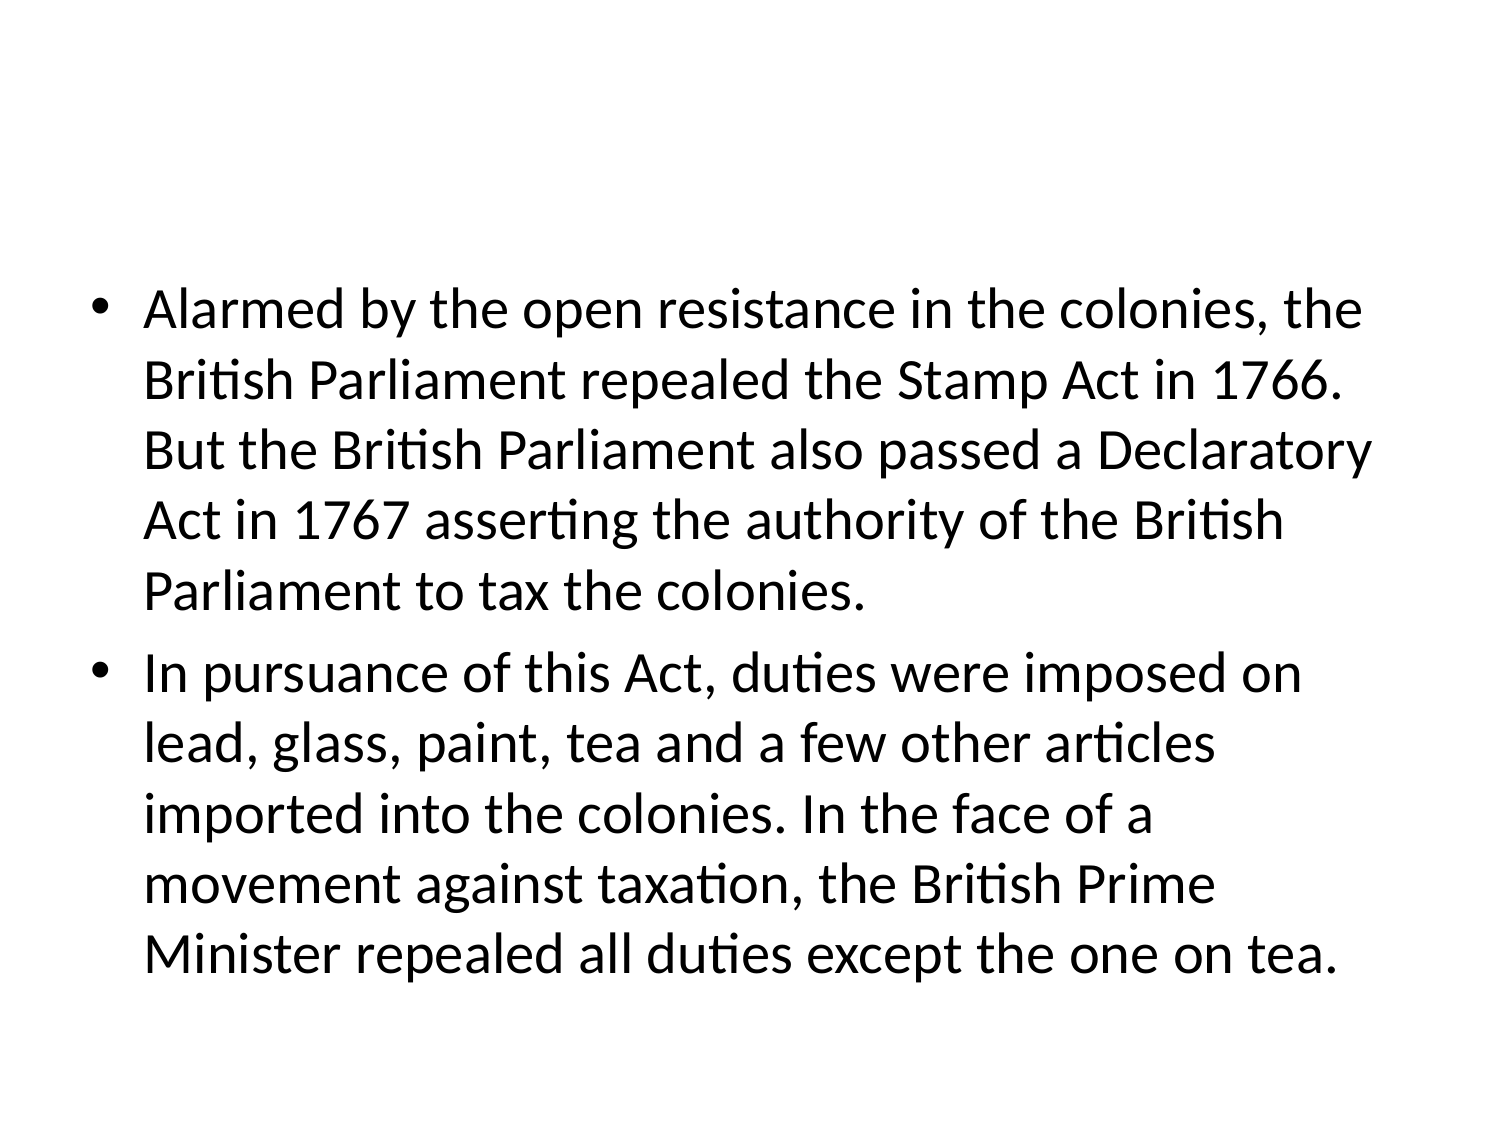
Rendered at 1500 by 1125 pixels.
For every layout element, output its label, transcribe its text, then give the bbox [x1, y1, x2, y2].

list Alarmed by the open resistance in the colonies, the British Parliament repealed the Stamp Act in 1766. But the British Parliament also passed a Declaratory Act in 1767 asserting the authority of the British Parliament to tax the colonies. In pursuance of this Act, duties were imposed on lead, glass, paint, tea and a few other articles imported into the colonies. In the face of a movement against taxation, the British Prime Minister repealed all duties except the one on tea. [75, 262, 1425, 1005]
